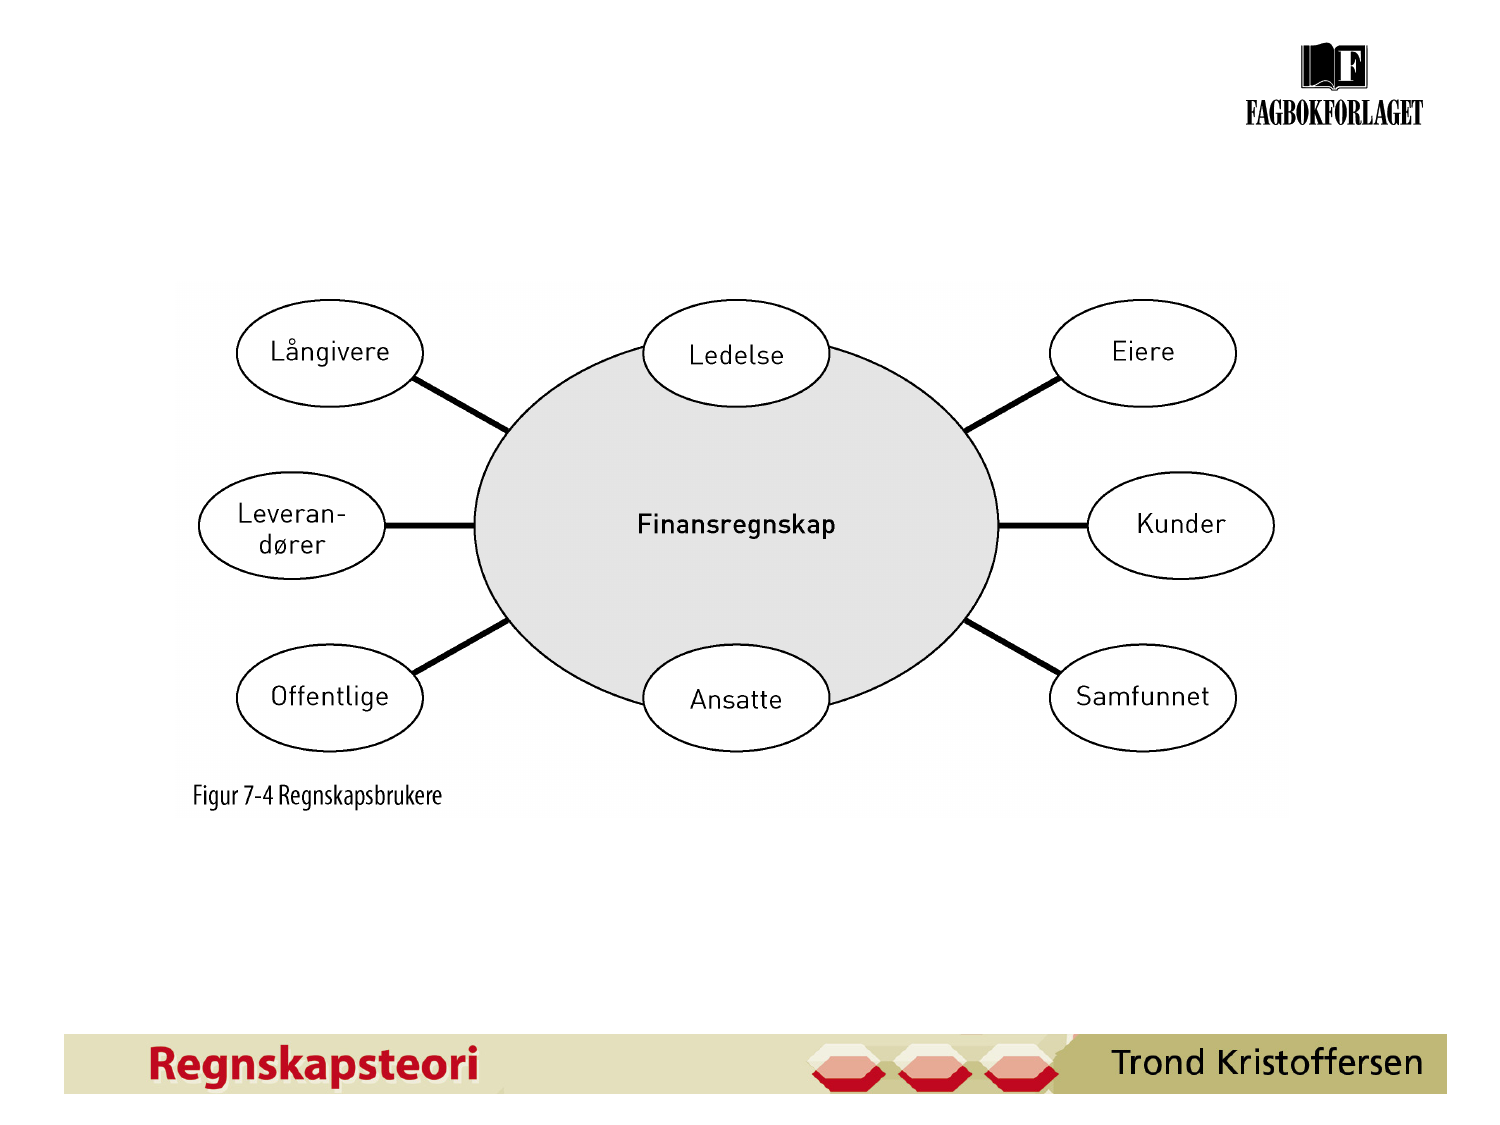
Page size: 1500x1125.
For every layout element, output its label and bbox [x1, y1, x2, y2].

picture [64, 1034, 1447, 1094]
picture [175, 280, 1290, 819]
